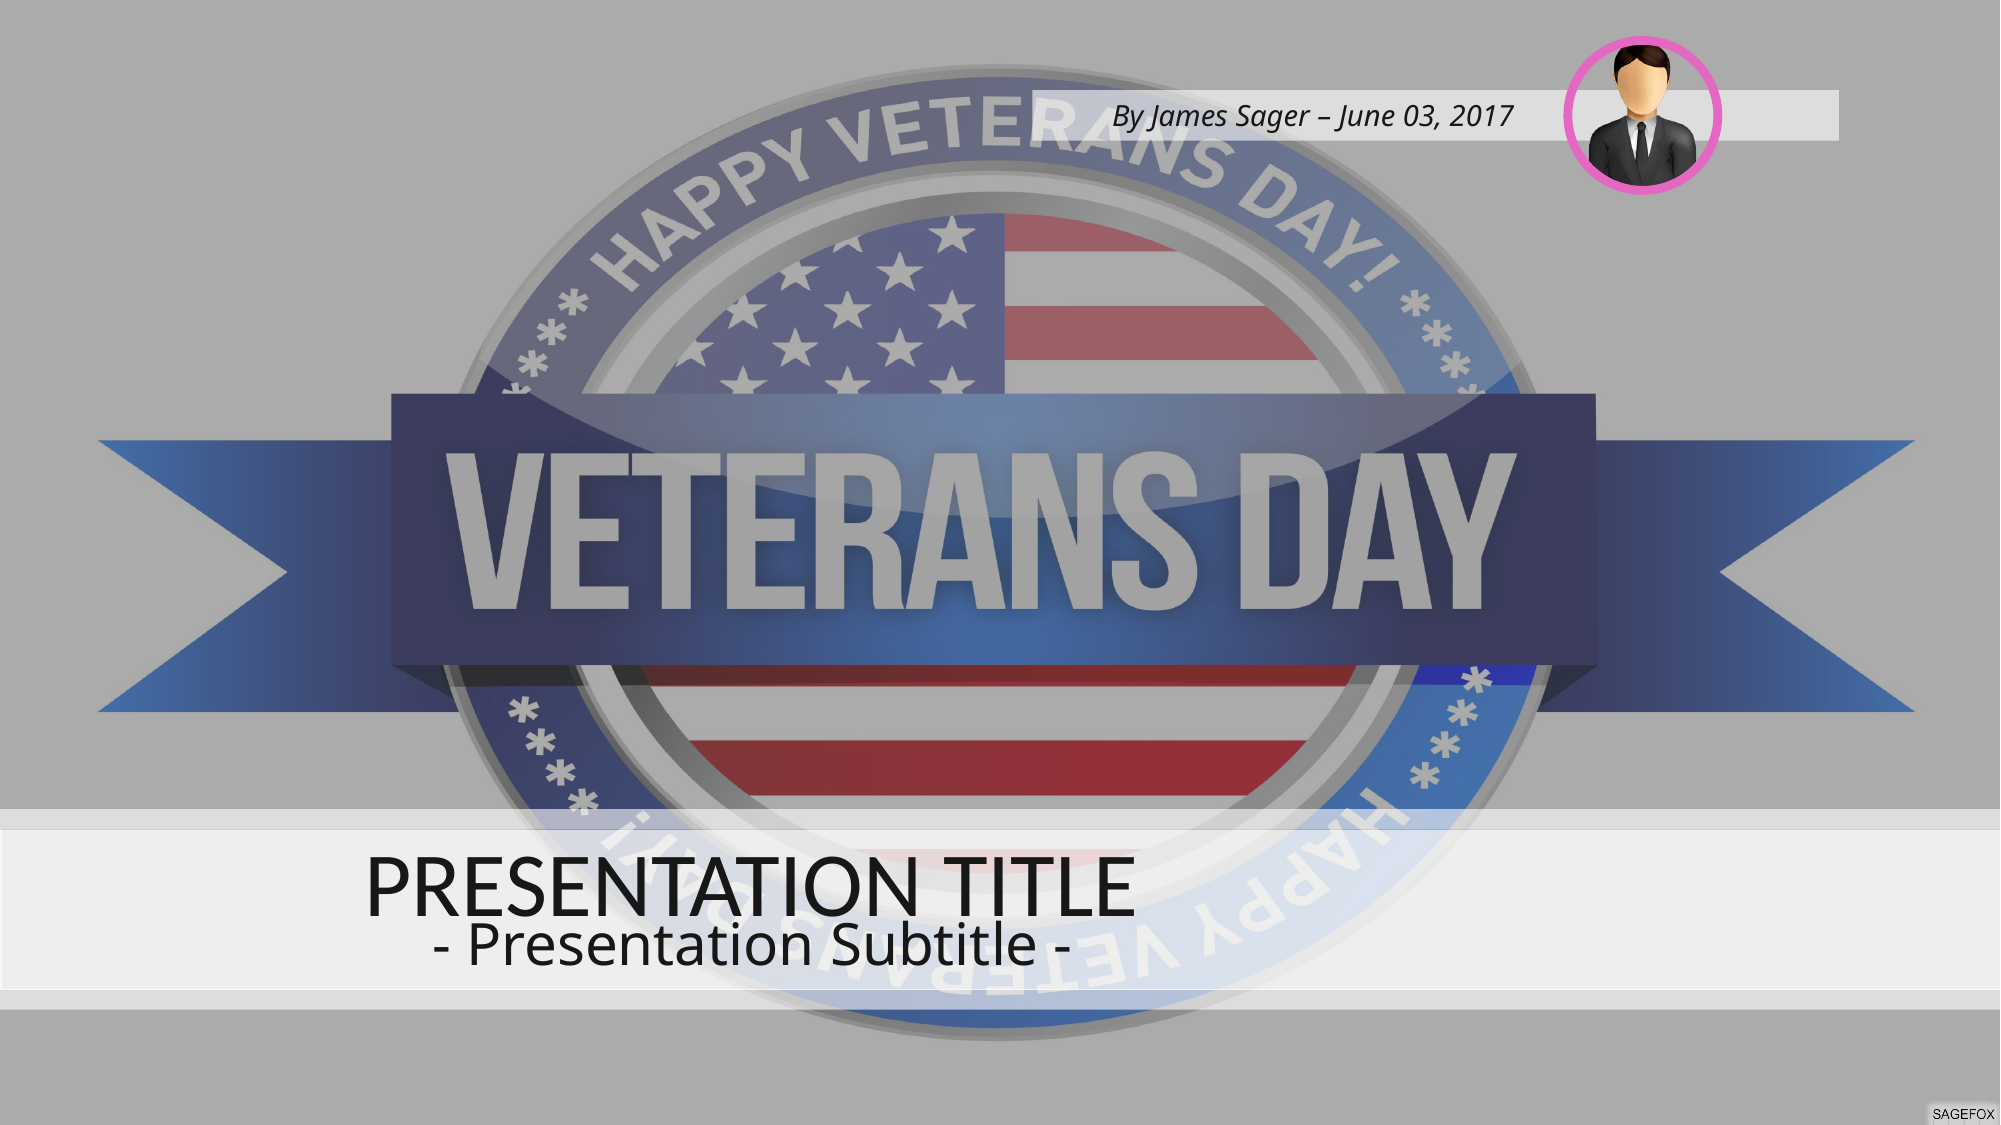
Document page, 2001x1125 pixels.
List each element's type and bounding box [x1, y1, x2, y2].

text_box [1032, 40, 1839, 191]
text_box [0, 809, 2000, 1010]
picture [1929, 1108, 1997, 1125]
